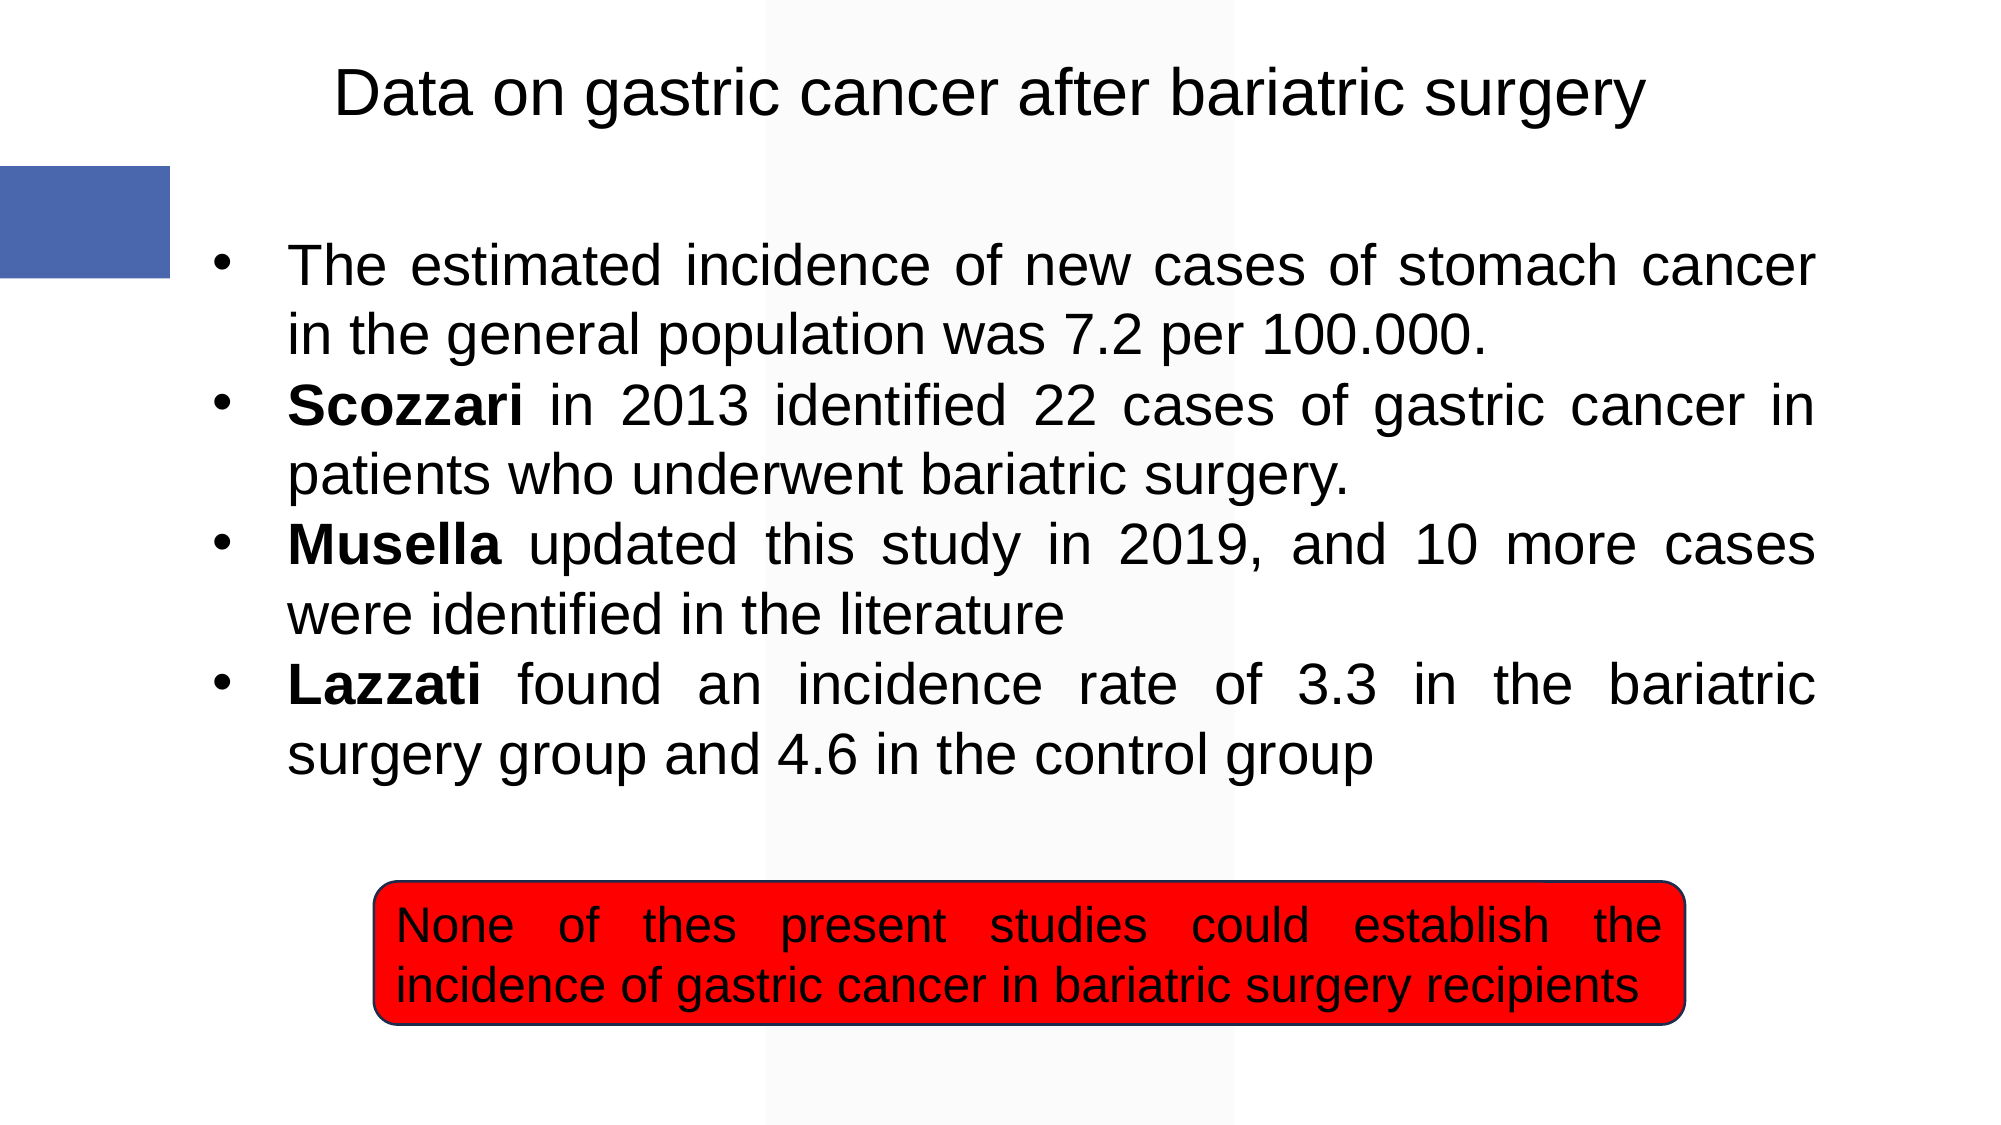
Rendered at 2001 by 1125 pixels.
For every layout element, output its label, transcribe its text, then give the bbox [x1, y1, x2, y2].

text_box The estimated incidence of new cases of stomach cancer in the general population was 7.2 per 100.000. Scozzari in 2013 identified 22 cases of gastric cancer in patients who underwent bariatric surgery. Musella updated this study in 2019, and 10 more cases were identified in the literature Lazzati found an incidence rate of 3.3 in the bariatric surgery group and 4.6 in the control group [198, 219, 1834, 839]
text_box None of thes present studies could establish the incidence of gastric cancer in bariatric surgery recipients [372, 880, 1687, 1026]
text_box Data on gastric cancer after bariatric surgery [279, 41, 1721, 136]
